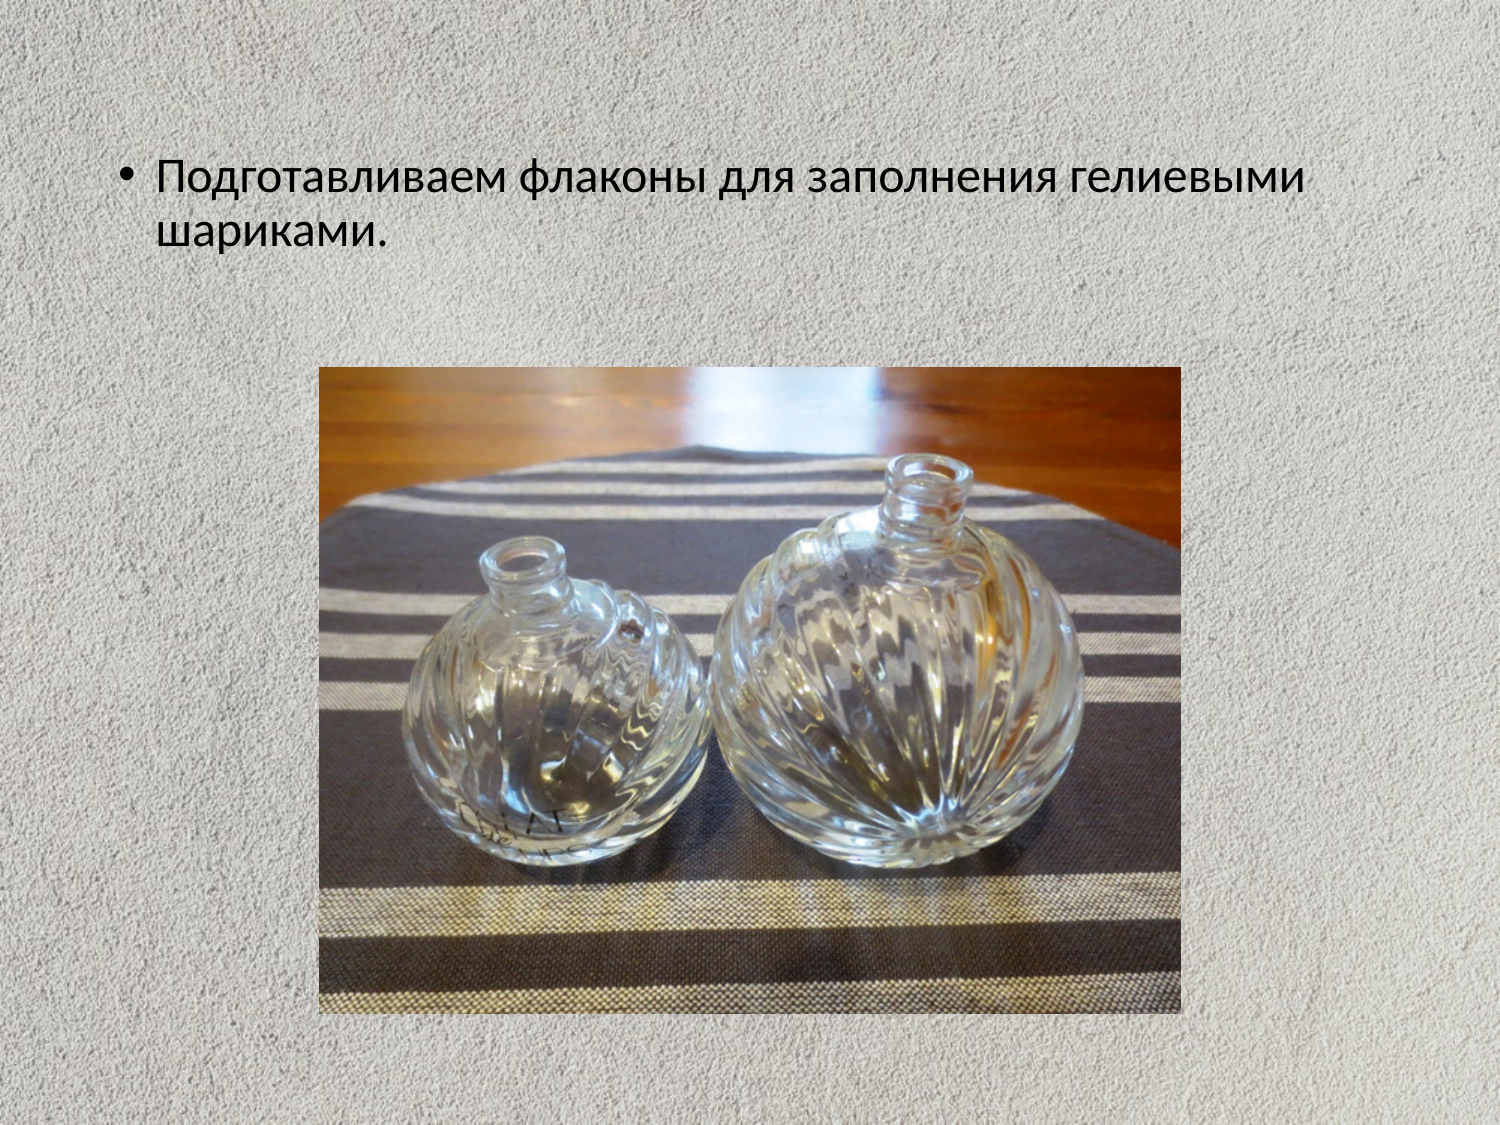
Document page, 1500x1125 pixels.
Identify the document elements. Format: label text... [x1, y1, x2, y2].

picture [0, 0, 1500, 1125]
list Подготавливаем флаконы для заполнения гелиевыми шариками. [103, 142, 1397, 1014]
